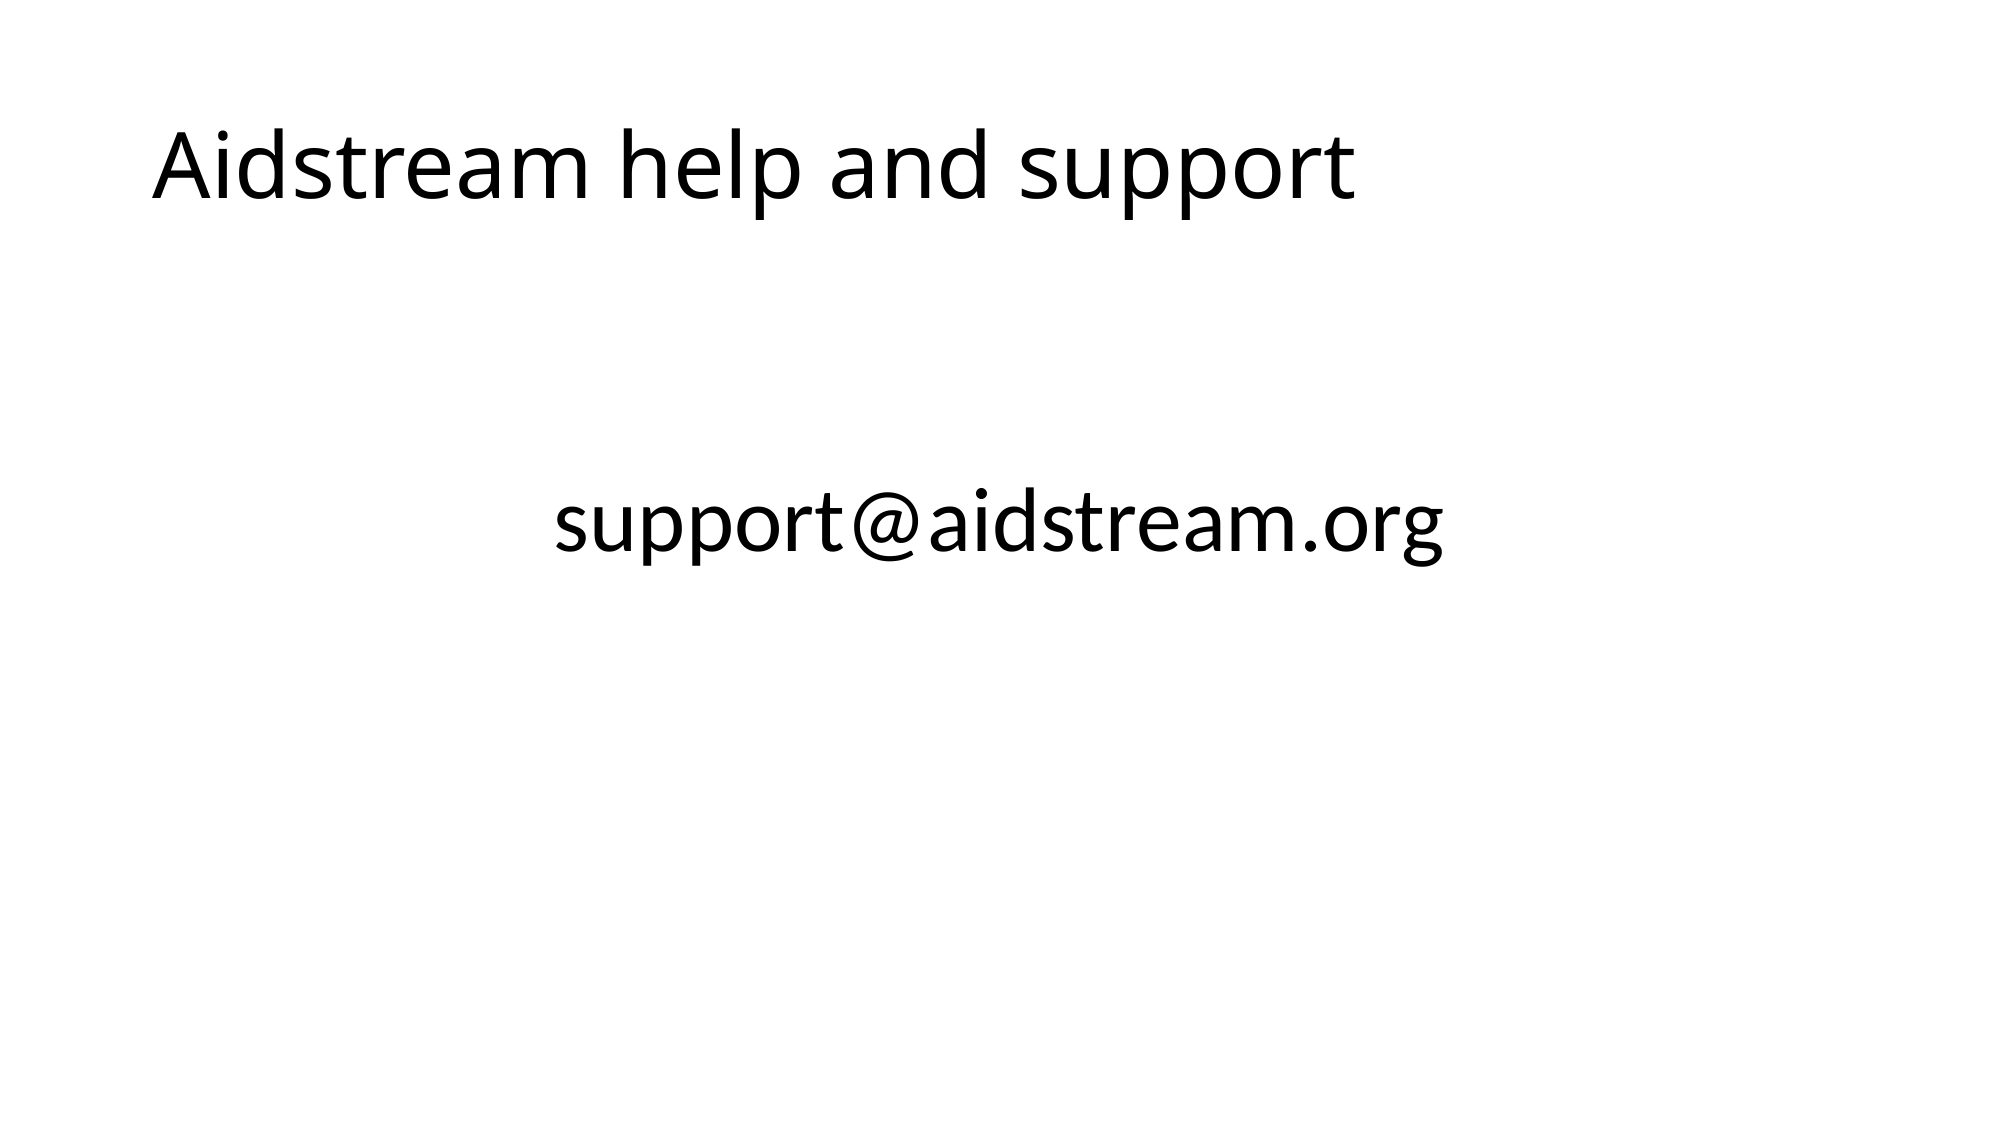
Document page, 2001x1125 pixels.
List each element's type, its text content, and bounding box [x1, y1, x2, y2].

list support@aidstream.org [137, 465, 1863, 571]
title Aidstream help and support [137, 59, 1863, 278]
